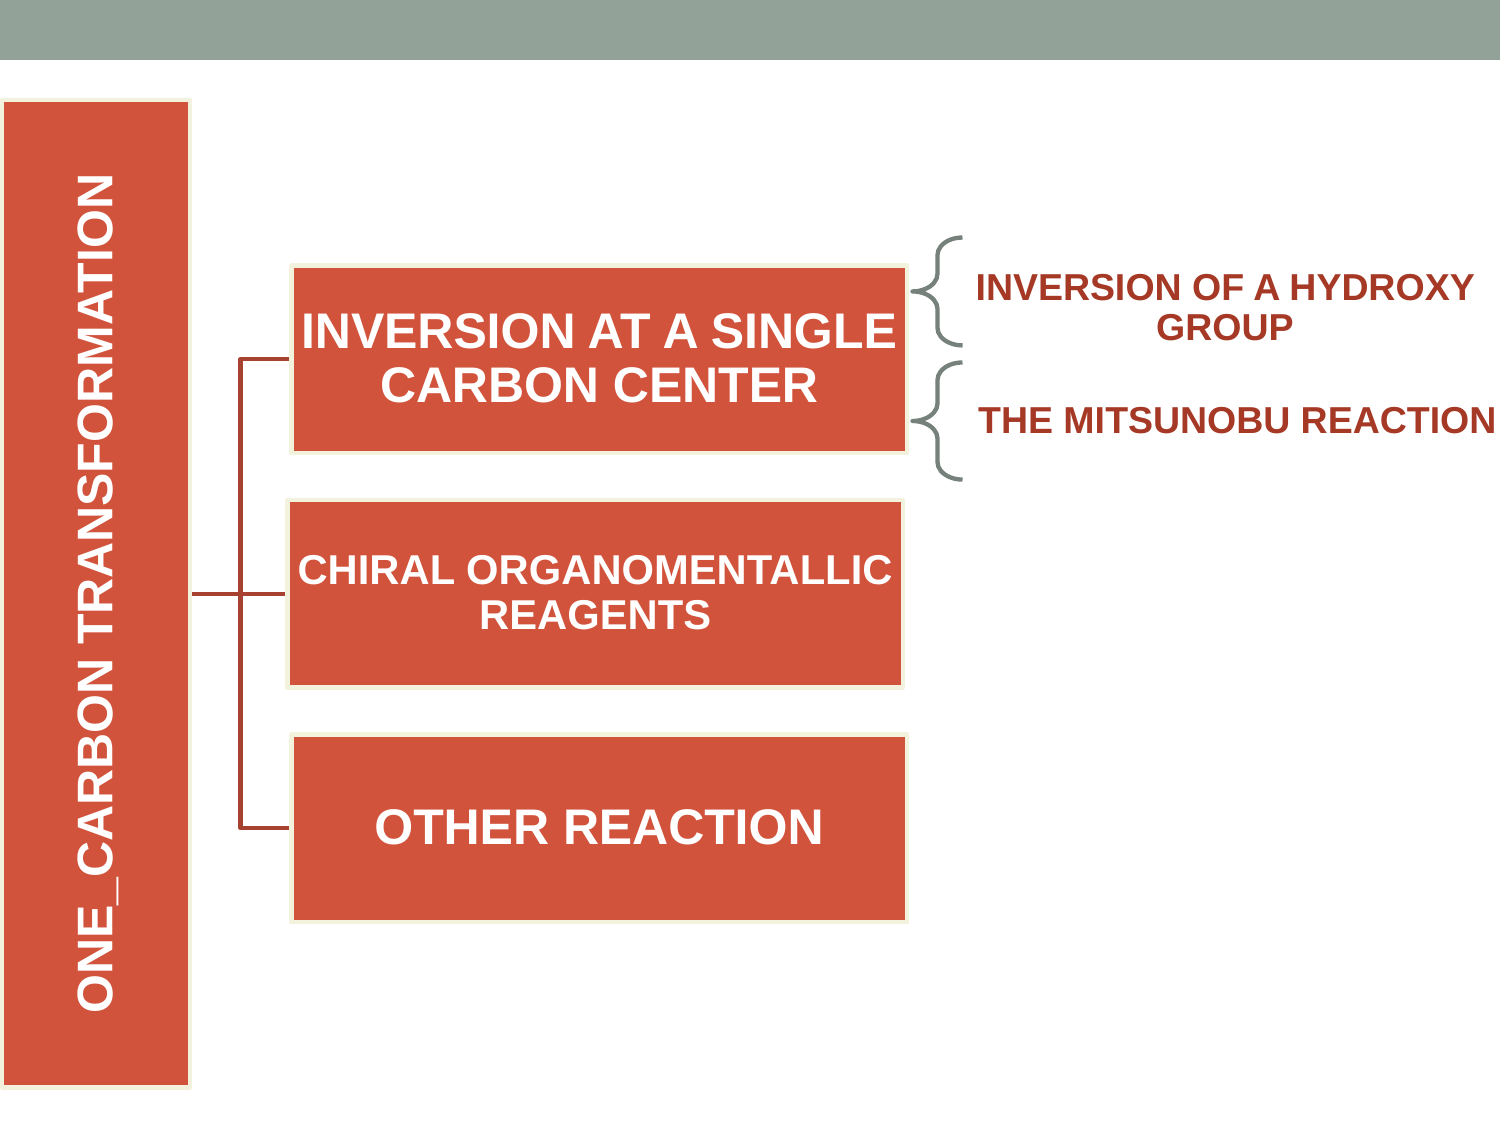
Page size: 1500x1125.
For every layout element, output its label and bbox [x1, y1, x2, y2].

text_box [699, 24, 1500, 692]
list [0, 99, 1251, 1088]
